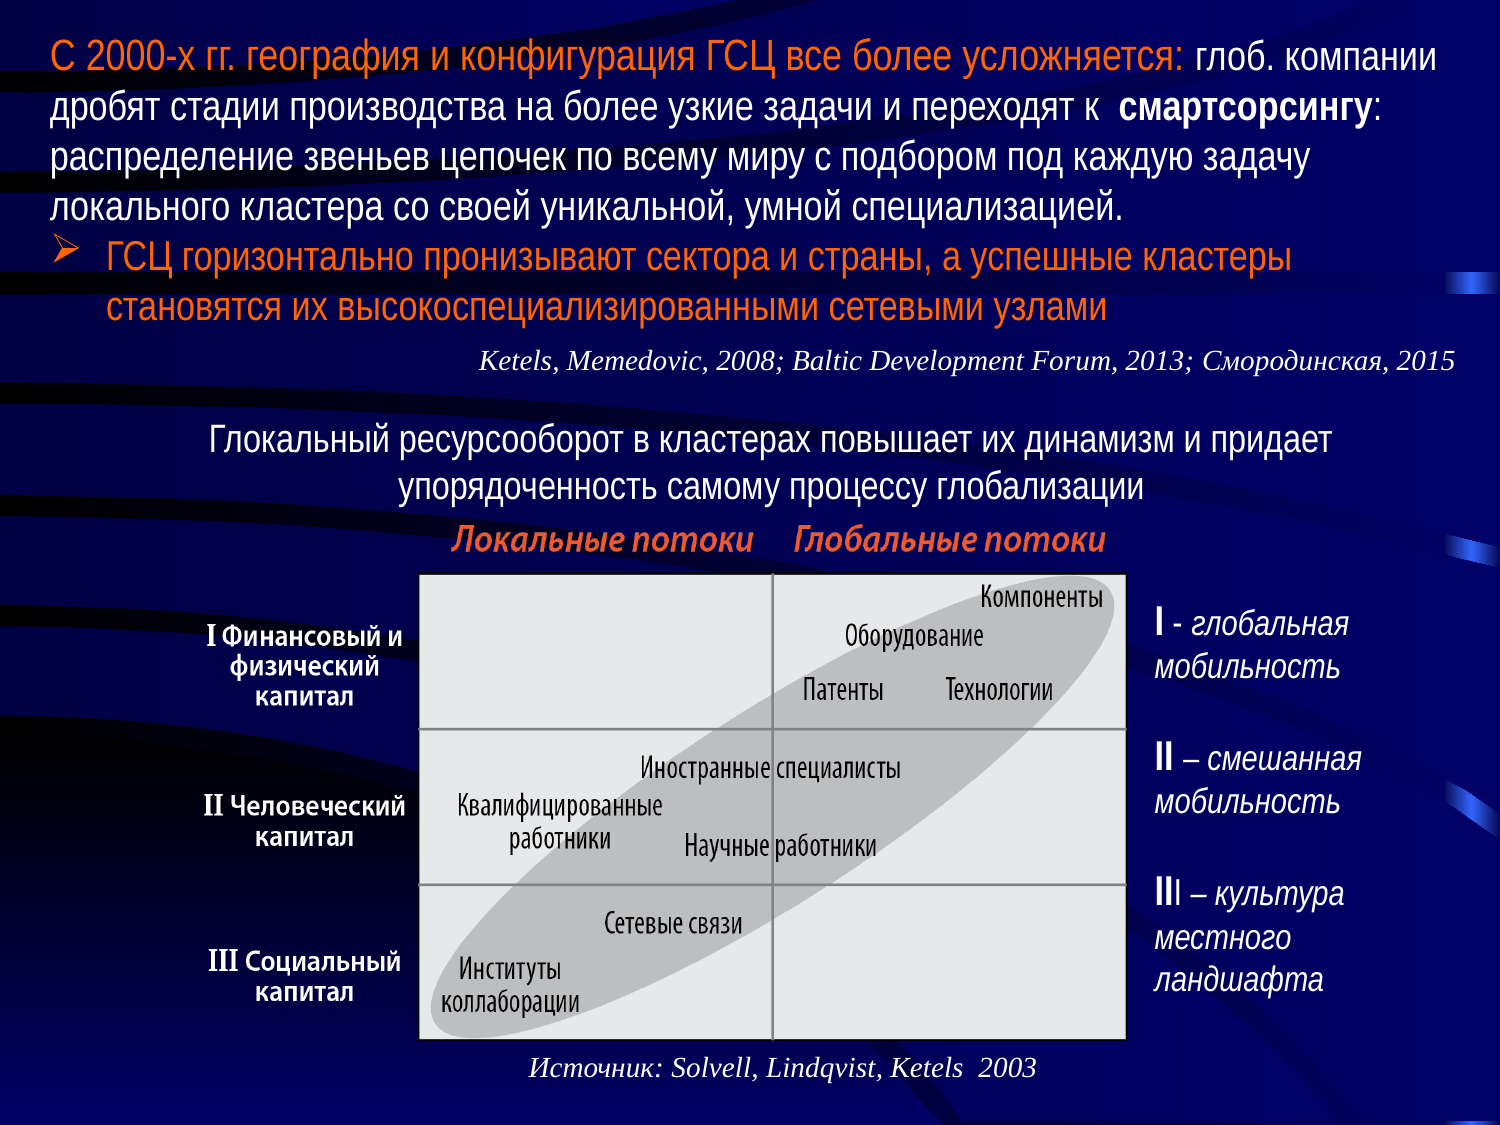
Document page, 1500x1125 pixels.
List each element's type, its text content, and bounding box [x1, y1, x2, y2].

text_box Глокальный ресурсооборот в кластерах повышает их динамизм и придает упорядоченность самому процессу глобализации [64, 405, 1479, 515]
text_box Источник: Solvell, Lindqvist, Ketels 2003 [513, 1050, 1081, 1091]
text_box С 2000-х гг. география и конфигурация ГСЦ все более усложняется: глоб. компании дробят стадии производства на более узкие задачи и переходят к смартсорсингу: распределение звеньев цепочек по всему миру с подбором под каждую задачу локального кластера со своей уникальной, умной специализацией. ГСЦ горизонтально пронизывают сектора и страны, а успешные кластеры становятся их высокоспециализированными сетевыми узлами [34, 19, 1479, 337]
picture [203, 519, 1128, 1041]
text_box Ketels, Memedovic, 2008; Baltic Development Forum, 2013; Смородинская, 2015 [464, 334, 1474, 384]
text_box I - глобальная мобильность II – смешанная мобильность III – культура местного ландшафта [1139, 586, 1417, 1007]
